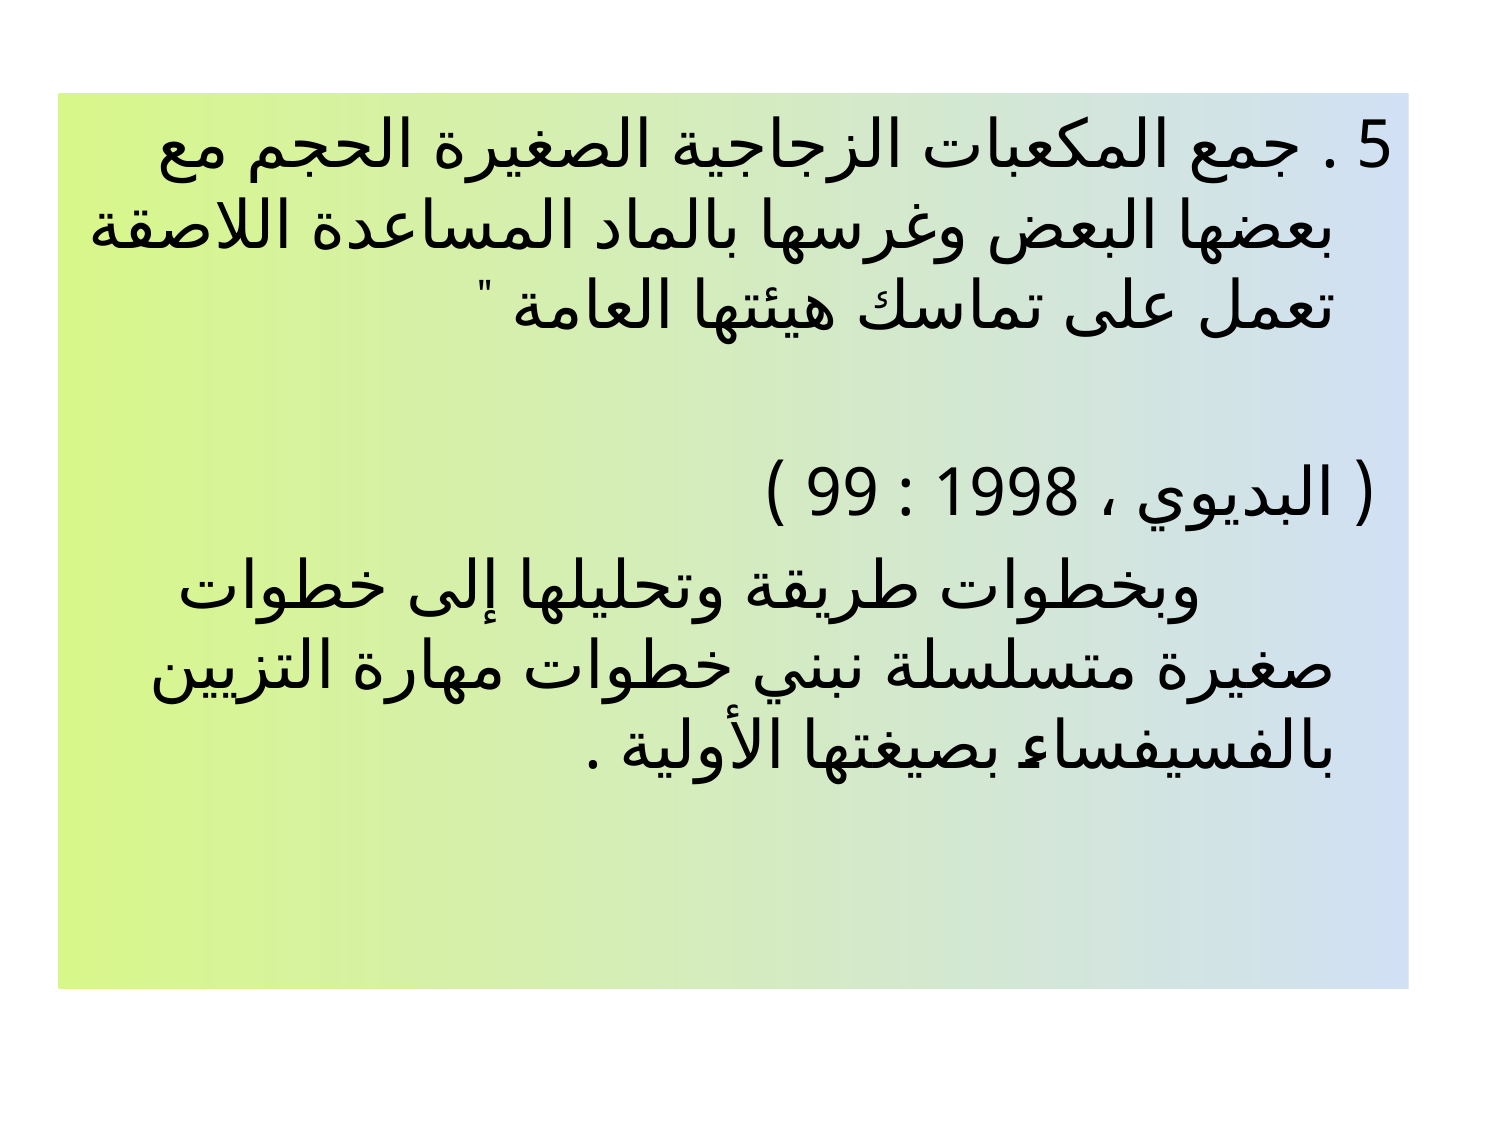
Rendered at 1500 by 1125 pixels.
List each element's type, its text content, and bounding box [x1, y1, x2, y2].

list 5 . جمع المكعبات الزجاجية الصغيرة الحجم مع بعضها البعض وغرسها بالماد المساعدة اللاصقة تعمل على تماسك هيئتها العامة " ( البديوي ، 1998 : 99 ) وبخطوات طريقة وتحليلها إلى خطوات صغيرة متسلسلة نبني خطوات مهارة التزيين بالفسيفساء بصيغتها الأولية . [58, 93, 1409, 989]
